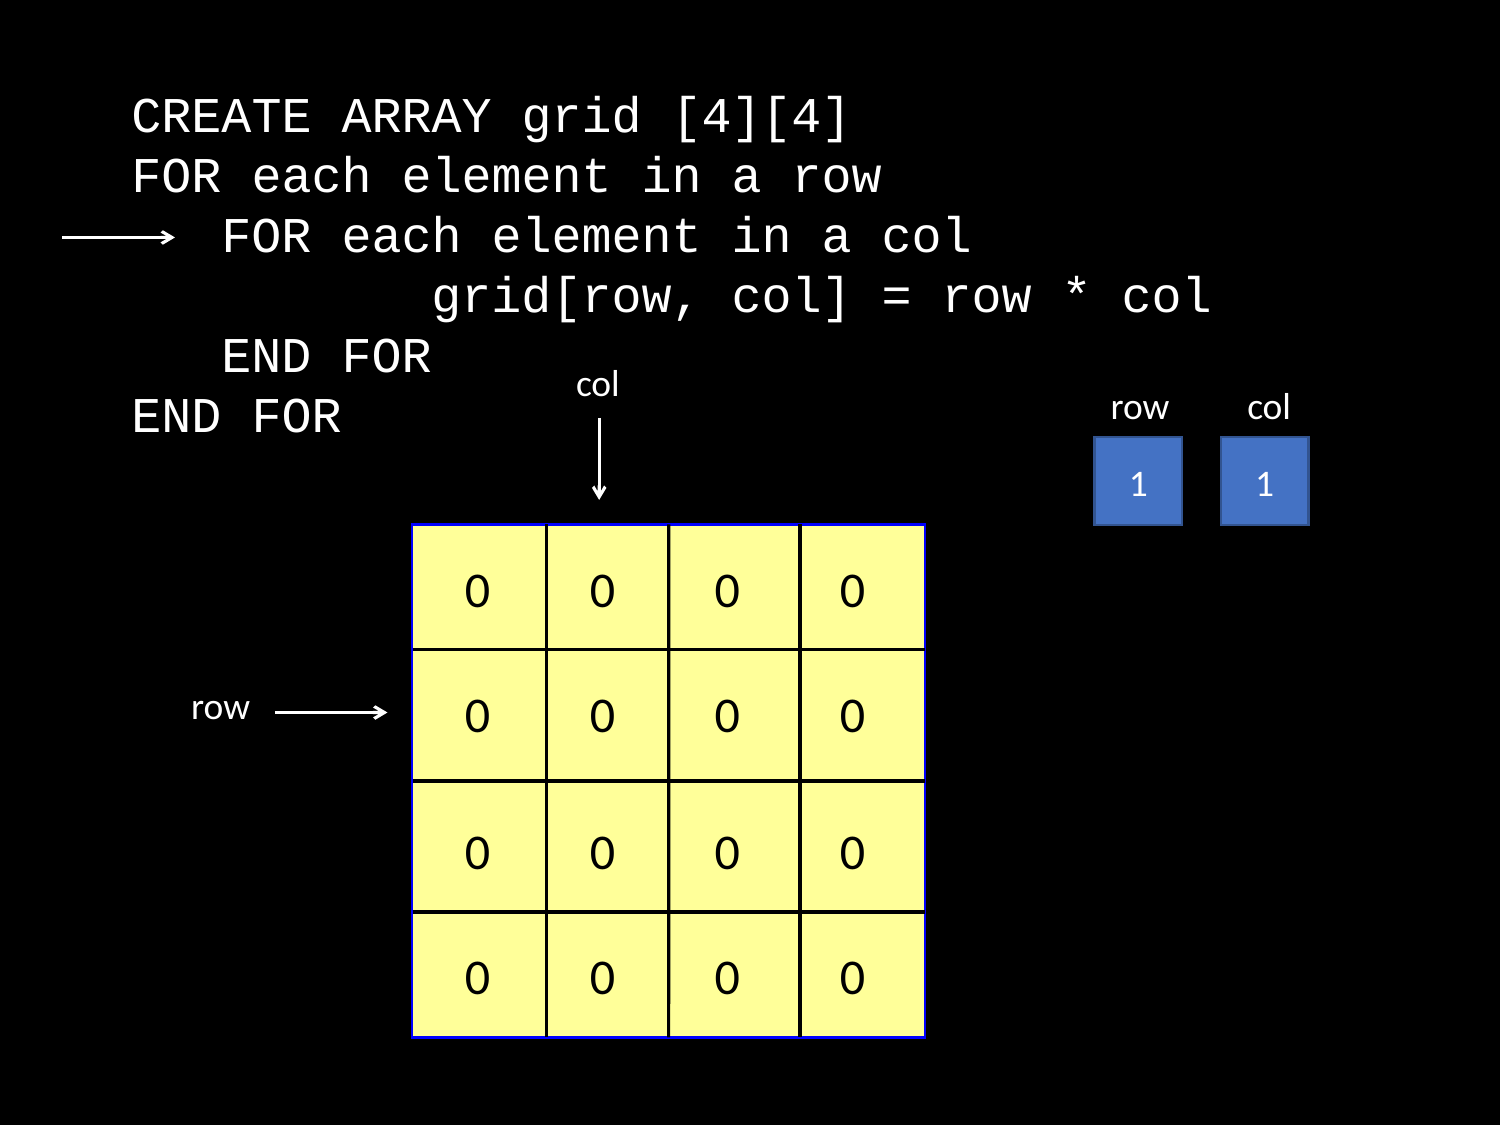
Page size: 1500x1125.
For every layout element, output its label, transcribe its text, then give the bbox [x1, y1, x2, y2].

text_box row [1095, 374, 1185, 435]
text_box 1 [1220, 436, 1310, 526]
text_box CREATE ARRAY grid [4][4] FOR each element in a row FOR each element in a col grid[row, col] = row * col END FOR END FOR [116, 74, 1227, 450]
text_box 0 [699, 674, 788, 750]
text_box 0 [824, 937, 913, 1013]
text_box 1 [1093, 436, 1183, 526]
text_box 0 [824, 549, 913, 625]
text_box 0 [699, 937, 788, 1013]
text_box row [176, 674, 265, 735]
text_box 0 [699, 812, 788, 888]
text_box col [1232, 374, 1306, 435]
text_box 0 [824, 812, 913, 888]
text_box 0 [449, 936, 538, 1012]
text_box 0 [574, 549, 663, 625]
text_box 0 [449, 811, 538, 887]
text_box 0 [574, 937, 663, 1013]
text_box 0 [574, 812, 663, 888]
text_box 0 [449, 674, 538, 750]
text_box [411, 523, 926, 1039]
text_box 0 [574, 674, 663, 750]
text_box 0 [824, 674, 913, 750]
text_box 0 [449, 549, 538, 625]
text_box col [561, 351, 635, 412]
text_box 0 [699, 549, 788, 625]
